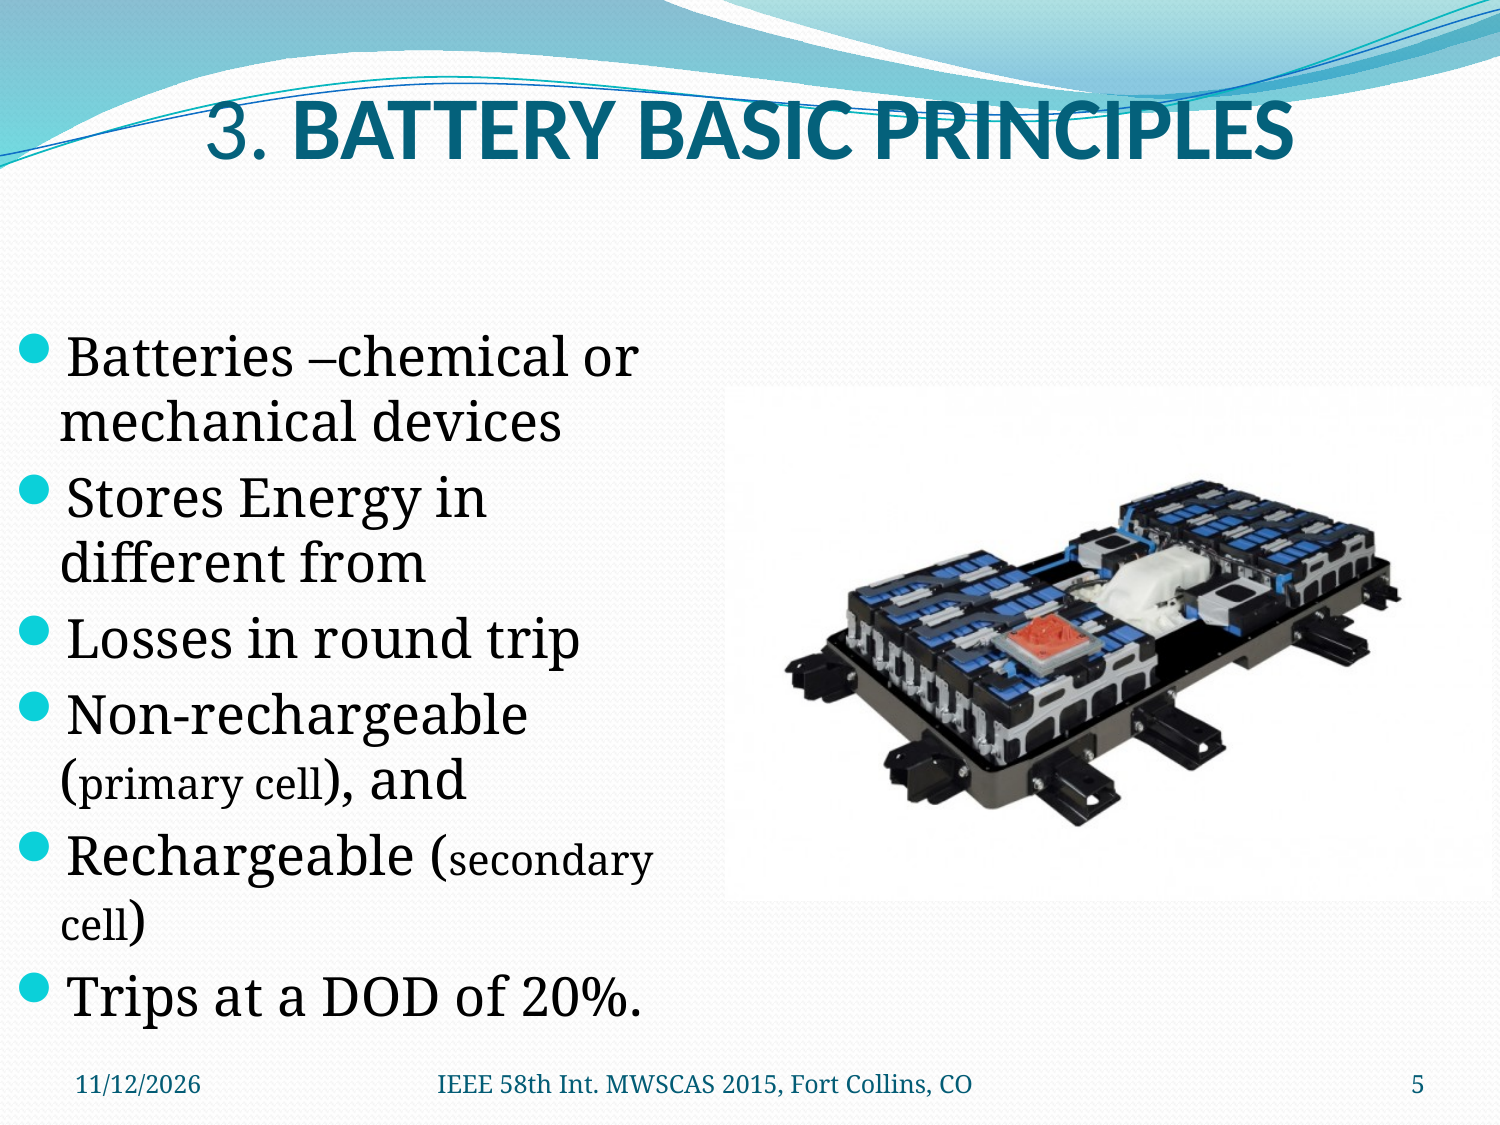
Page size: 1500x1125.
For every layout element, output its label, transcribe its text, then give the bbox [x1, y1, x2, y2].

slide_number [75, 1042, 425, 1103]
list Batteries –chemical or mechanical devices Stores Energy in different from Losses in round trip Non-rechargeable (primary cell), and Rechargeable (secondary cell) Trips at a DOD of 20%. [0, 314, 738, 1043]
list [724, 387, 1493, 901]
slide_number 5 [1299, 1042, 1425, 1103]
title 3. Battery basic principles [75, 62, 1425, 178]
footer IEEE 58th Int. MWSCAS 2015, Fort Collins, CO [437, 1042, 988, 1103]
